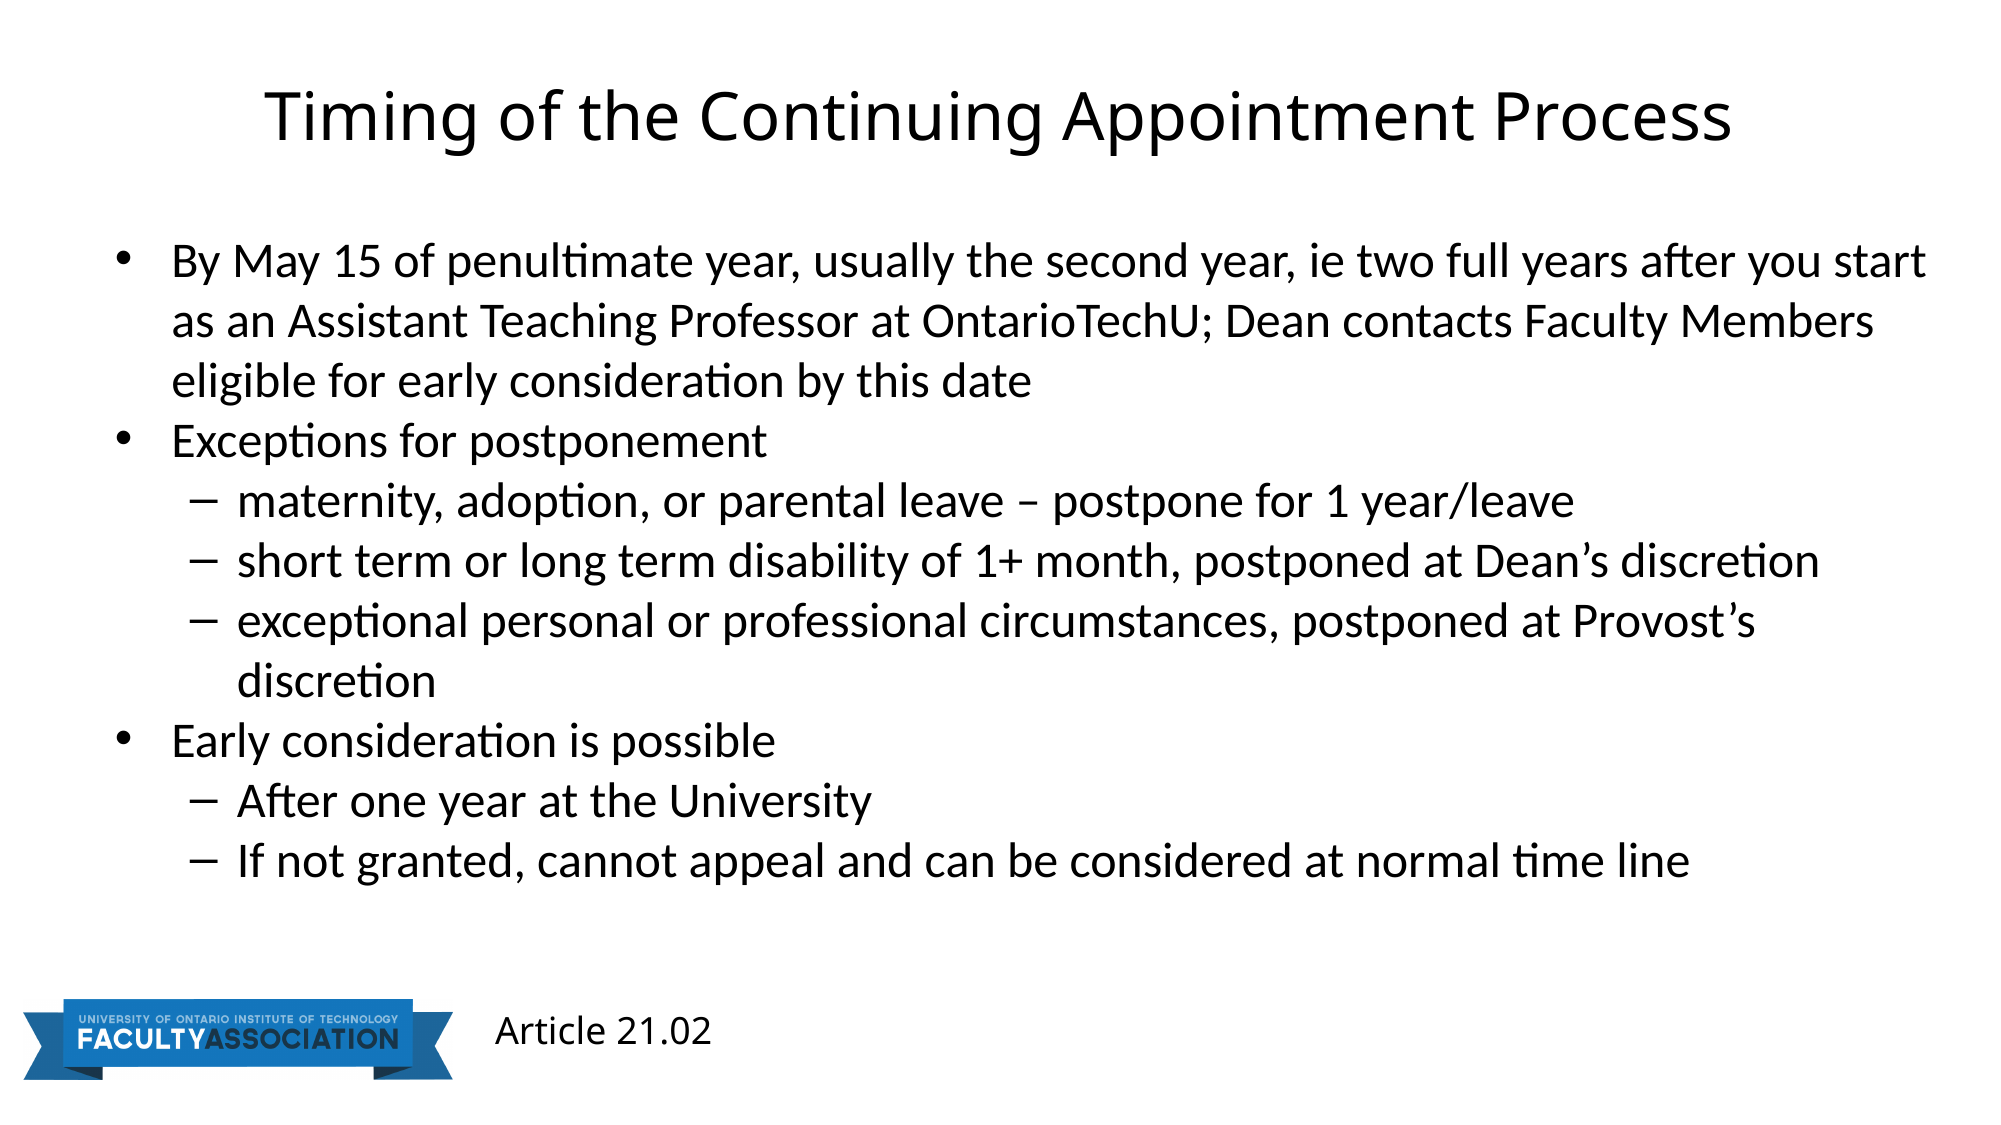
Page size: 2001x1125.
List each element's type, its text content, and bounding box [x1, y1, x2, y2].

picture [23, 999, 453, 1080]
title Timing of the Continuing Appointment Process [99, 45, 1900, 183]
list By May 15 of penultimate year, usually the second year, ie two full years after you start as an Assistant Teaching Professor at OntarioTechU; Dean contacts Faculty Members eligible for early consideration by this date Exceptions for postponement maternity, adoption, or parental leave – postpone for 1 year/leave short term or long term disability of 1+ month, postponed at Dean’s discretion exceptional personal or professional circumstances, postponed at Provost’s discretion Early consideration is possible After one year at the University If not granted, cannot appeal and can be considered at normal time line [99, 219, 1957, 963]
text_box Article 21.02 [480, 1000, 796, 1060]
